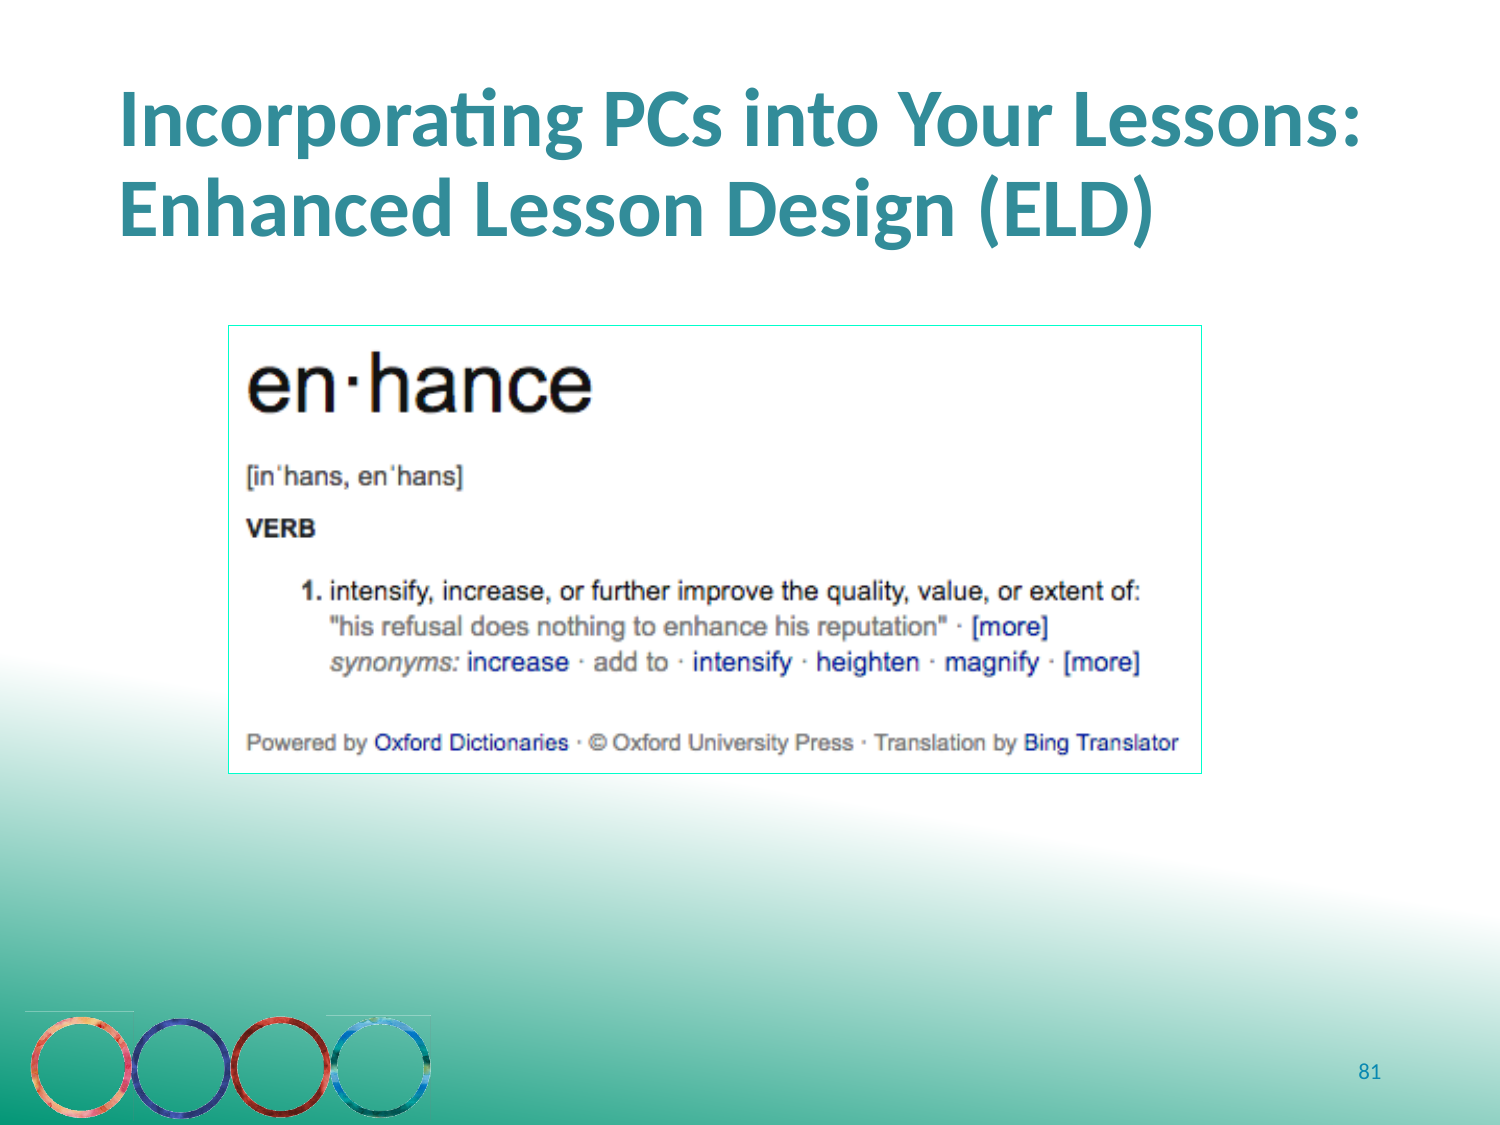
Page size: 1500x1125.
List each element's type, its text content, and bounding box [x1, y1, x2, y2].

picture [229, 326, 1201, 773]
slide_number 81 [1059, 1042, 1397, 1103]
title Incorporating PCs into Your Lessons: Enhanced Lesson Design (ELD) [103, 59, 1397, 278]
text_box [29, 1014, 429, 1119]
